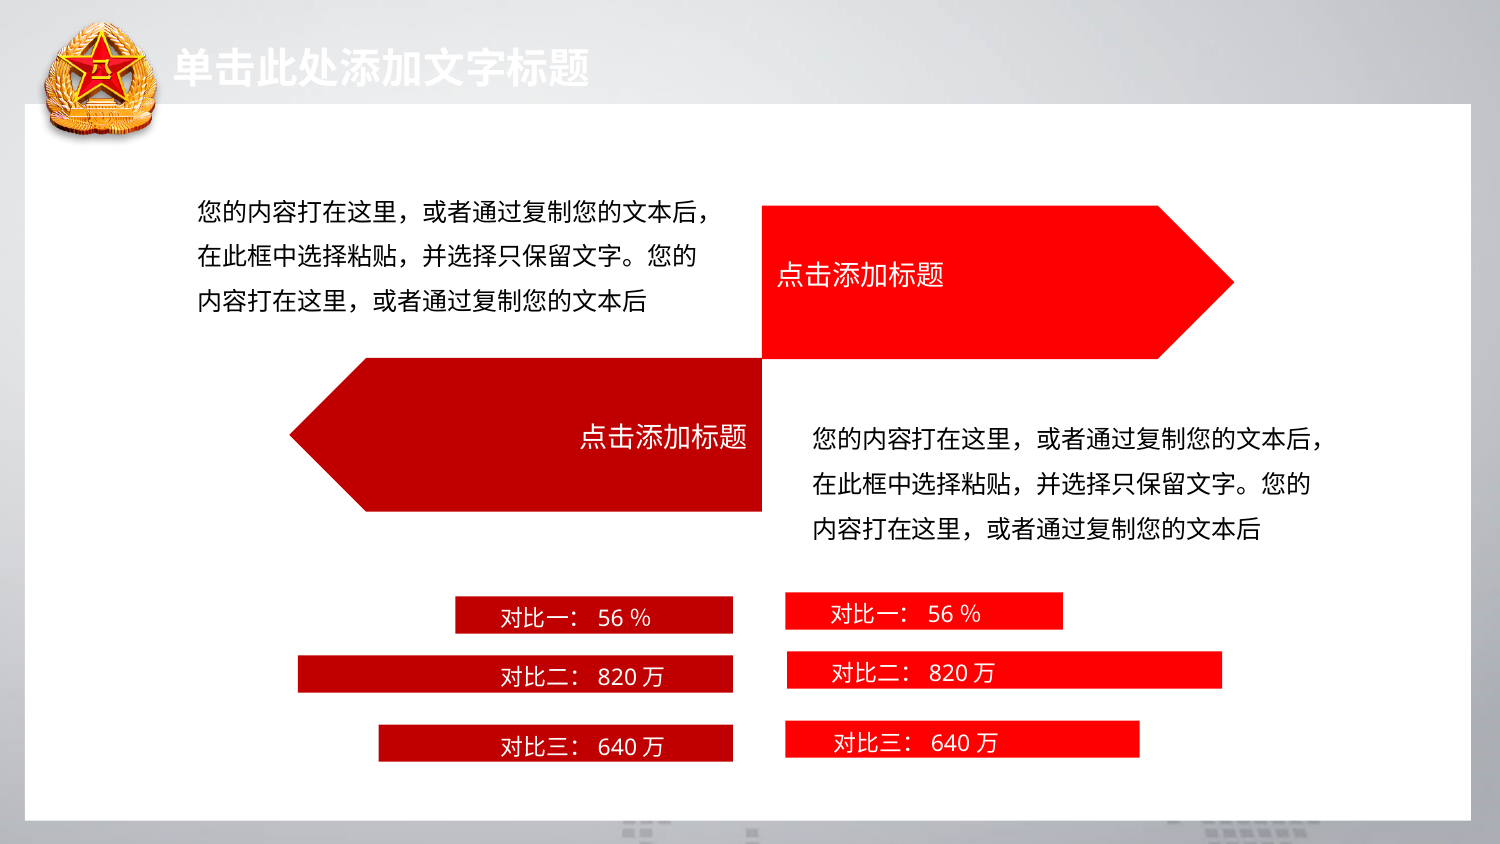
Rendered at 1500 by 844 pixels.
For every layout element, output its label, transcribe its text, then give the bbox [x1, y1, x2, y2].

text_box 您的内容打在这里，或者通过复制您的文本后，在此框中选择粘贴，并选择只保留文字。您的内容打在这里，或者通过复制您的文本后 [797, 401, 1329, 551]
text_box [296, 653, 735, 695]
text_box 点击添加标题 [360, 411, 762, 461]
text_box [376, 722, 735, 764]
text_box 对比一：56％ [485, 596, 668, 639]
text_box [783, 718, 1142, 760]
text_box 对比三：640万 [485, 725, 681, 768]
text_box 您的内容打在这里，或者通过复制您的文本后，在此框中选择粘贴，并选择只保留文字。您的内容打在这里，或者通过复制您的文本后 [182, 173, 715, 324]
text_box 对比一：56％ [815, 592, 998, 635]
text_box 对比三：640万 [818, 721, 1014, 764]
text_box 对比二：820万 [816, 651, 1012, 694]
text_box 点击添加标题 [761, 249, 1164, 298]
text_box [759, 203, 1237, 362]
text_box [287, 355, 764, 514]
text_box [453, 594, 735, 636]
text_box 对比二：820万 [485, 655, 681, 698]
picture [0, 0, 1500, 844]
text_box [785, 649, 1224, 691]
text_box [783, 590, 1065, 632]
